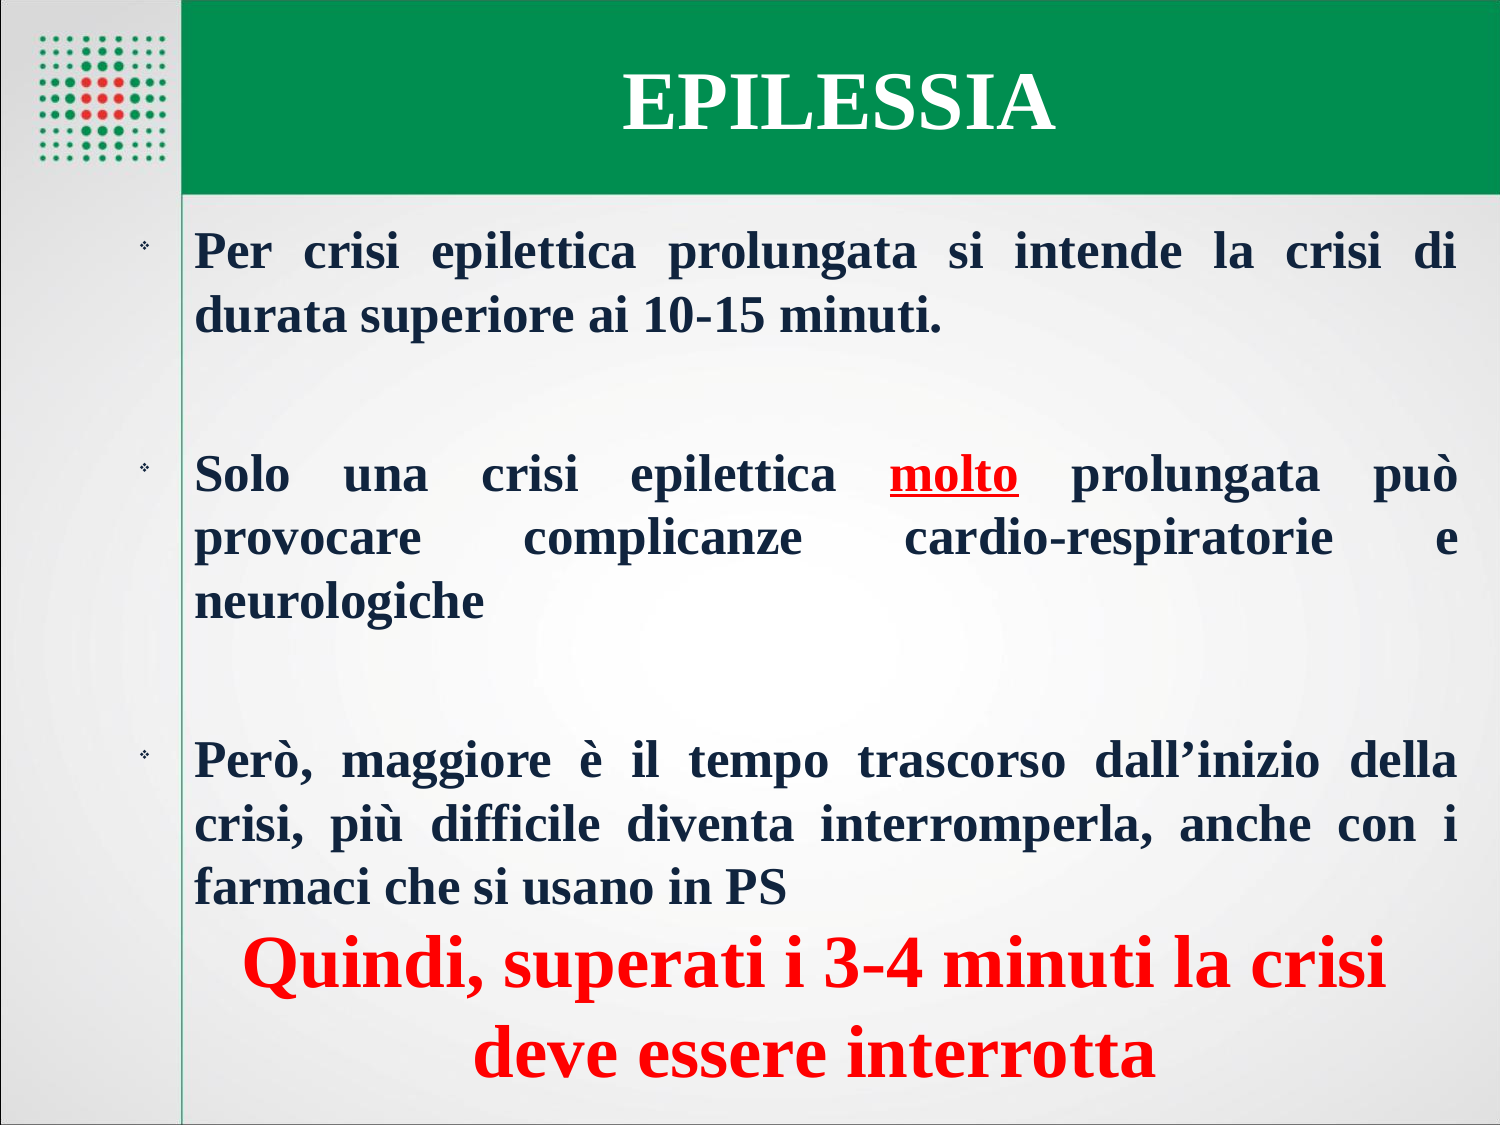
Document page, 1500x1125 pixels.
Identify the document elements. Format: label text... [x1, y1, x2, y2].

text_box Quindi, superati i 3-4 minuti la crisi deve essere interrotta [182, 905, 1447, 1100]
picture [0, 0, 1500, 1125]
title EPILESSIA [253, 42, 1426, 150]
list Per crisi epilettica prolungata si intende la crisi di durata superiore ai 10-15 minuti. Solo una crisi epilettica molto prolungata può provocare complicanze cardio-respiratorie e neurologiche Però, maggiore è il tempo trascorso dall’inizio della crisi, più difficile diventa interromperla, anche con i farmaci che si usano in PS [123, 207, 1475, 929]
